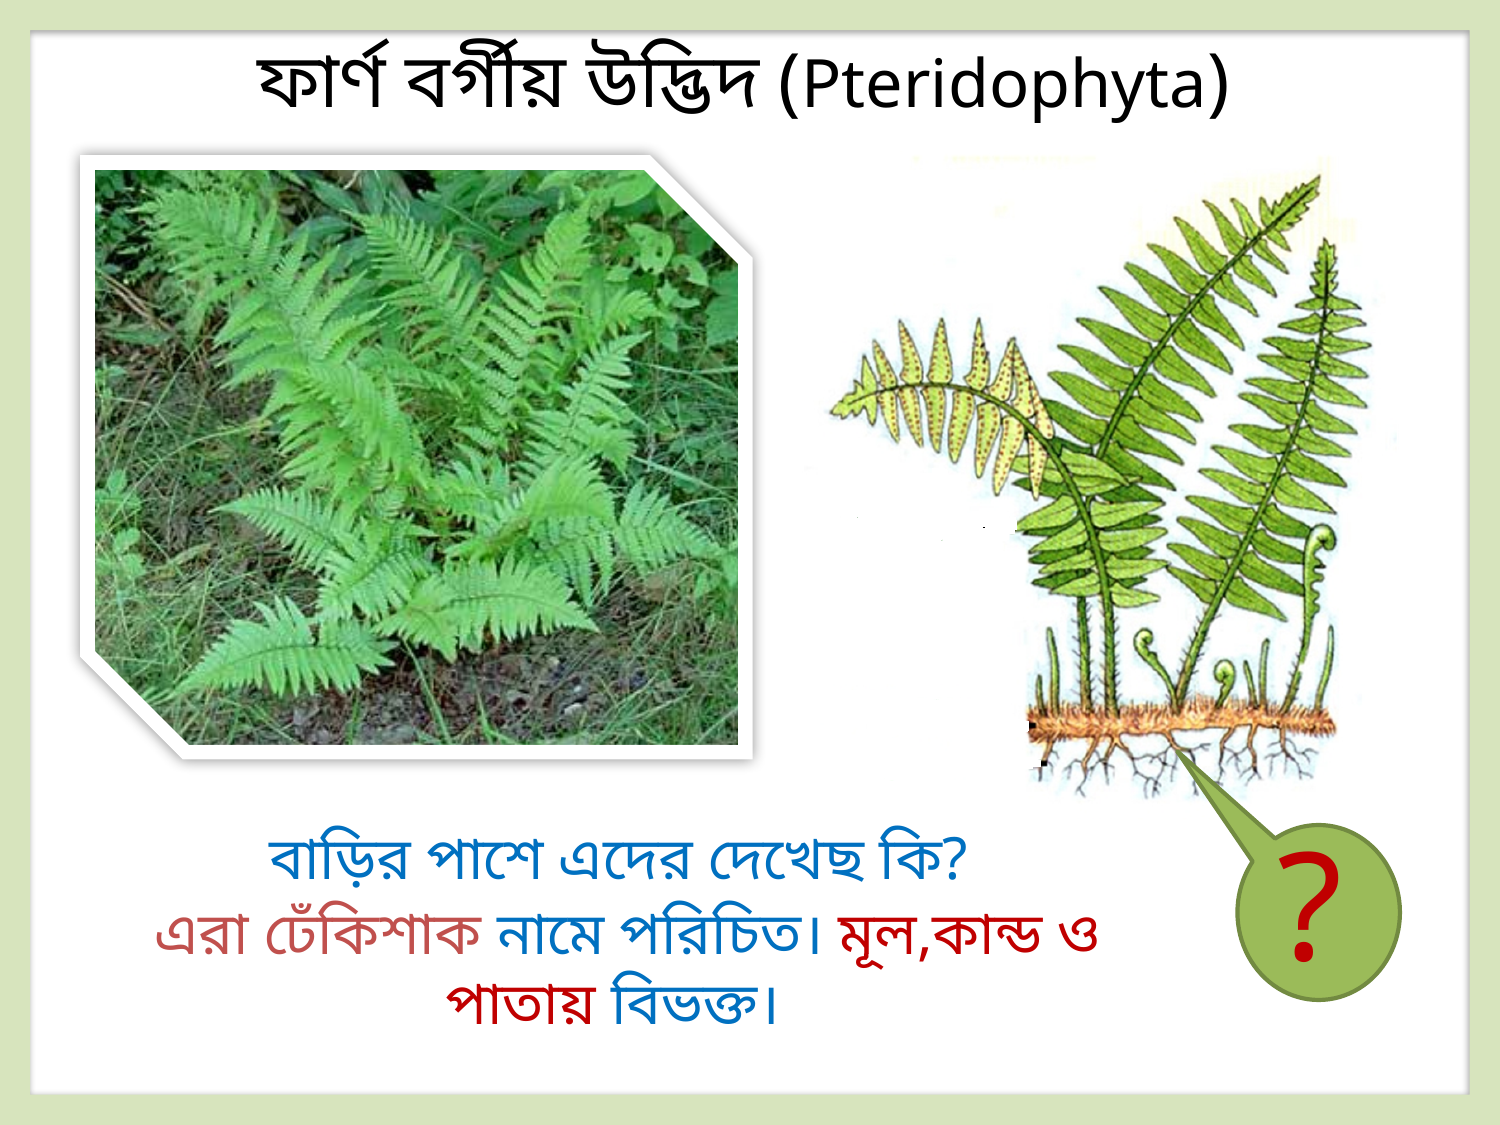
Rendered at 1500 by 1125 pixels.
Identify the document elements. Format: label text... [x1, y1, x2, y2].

text_box [0, 0, 1500, 1125]
text_box [1375, 846, 1403, 979]
text_box [1294, 998, 1344, 1003]
picture [87, 162, 746, 753]
text_box [1227, 829, 1262, 979]
text_box ? [1262, 829, 1375, 998]
text_box বাড়ির পাশে এদের দেখেছ কি? [62, 814, 1175, 899]
text_box ফার্ণ বর্গীয় উদ্ভিদ (Pteridophyta) [62, 24, 1425, 130]
picture [799, 149, 1401, 820]
text_box এরা ঢেঁকিশাক নামে পরিচিত। মূল,কান্ড ও পাতায় বিভক্ত। [62, 889, 1163, 1044]
